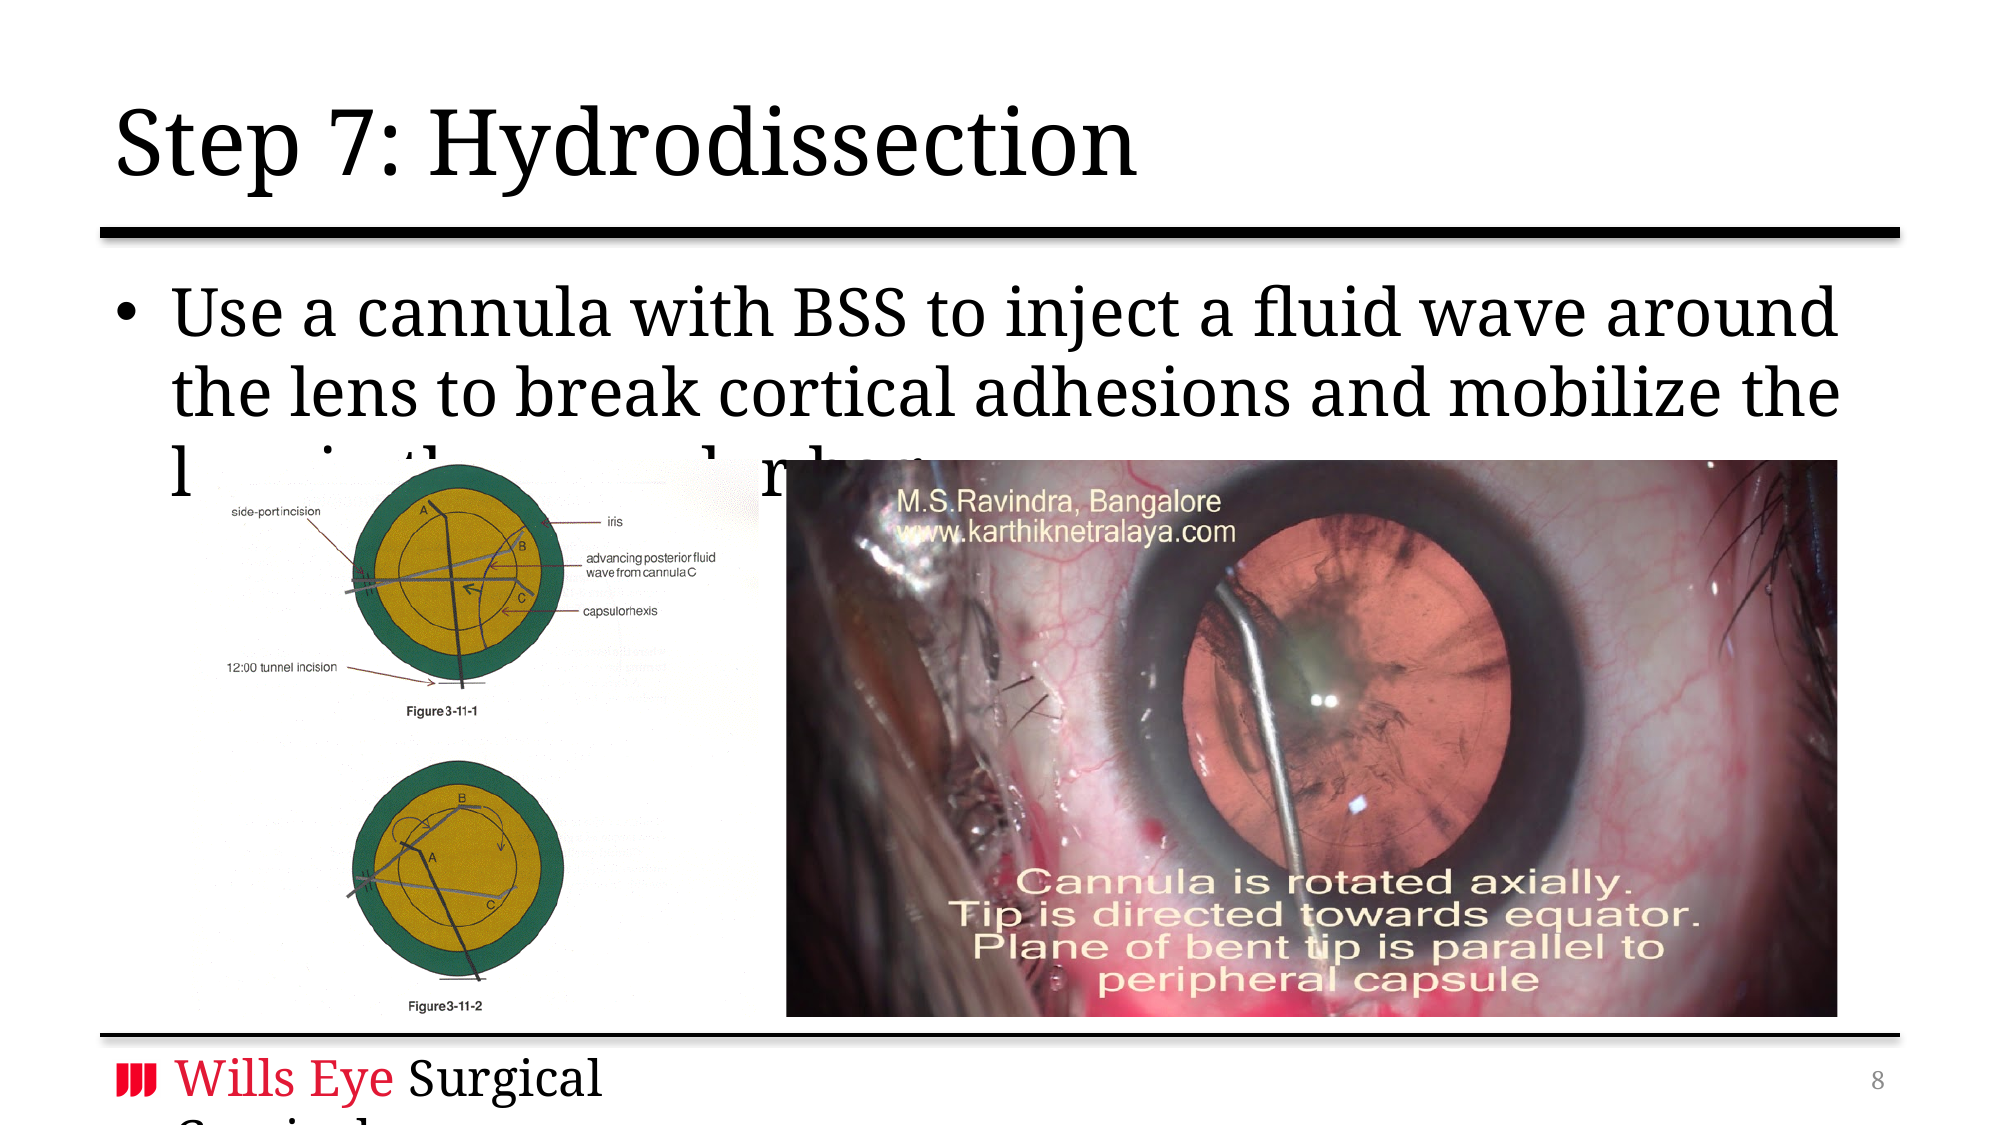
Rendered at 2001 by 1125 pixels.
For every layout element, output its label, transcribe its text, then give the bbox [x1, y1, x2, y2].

list Use a cannula with BSS to inject a fluid wave around the lens to break cortical adhesions and mobilize the lens in the capsular bag [99, 262, 1900, 1016]
picture [112, 1059, 161, 1098]
slide_number 7 [1433, 1051, 1900, 1112]
picture [786, 460, 1838, 1017]
title Step 7: Hydrodissection [99, 45, 1900, 233]
picture [190, 459, 759, 1017]
